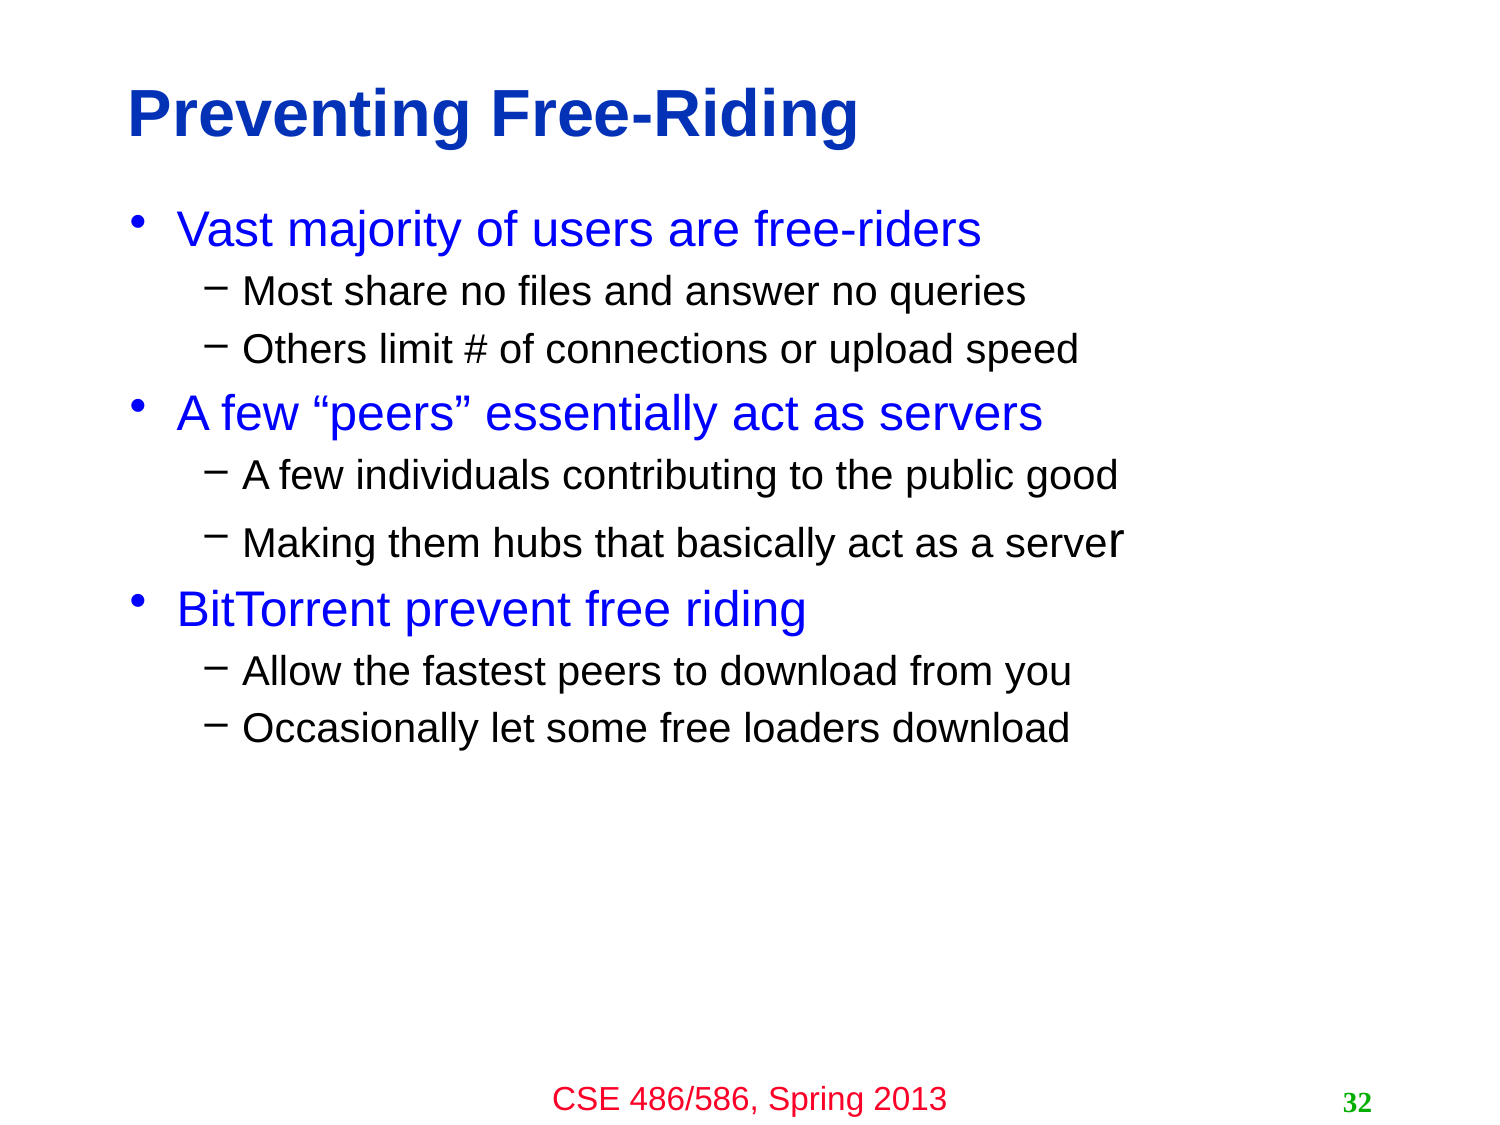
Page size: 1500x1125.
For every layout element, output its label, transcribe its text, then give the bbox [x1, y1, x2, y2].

title Preventing Free-Riding [112, 53, 1310, 176]
slide_number 32 [1074, 1076, 1388, 1125]
list Vast majority of users are free-riders Most share no files and answer no queries Others limit # of connections or upload speed A few “peers” essentially act as servers A few individuals contributing to the public good Making them hubs that basically act as a server BitTorrent prevent free riding Allow the fastest peers to download from you Occasionally let some free loaders download [114, 195, 1376, 1005]
